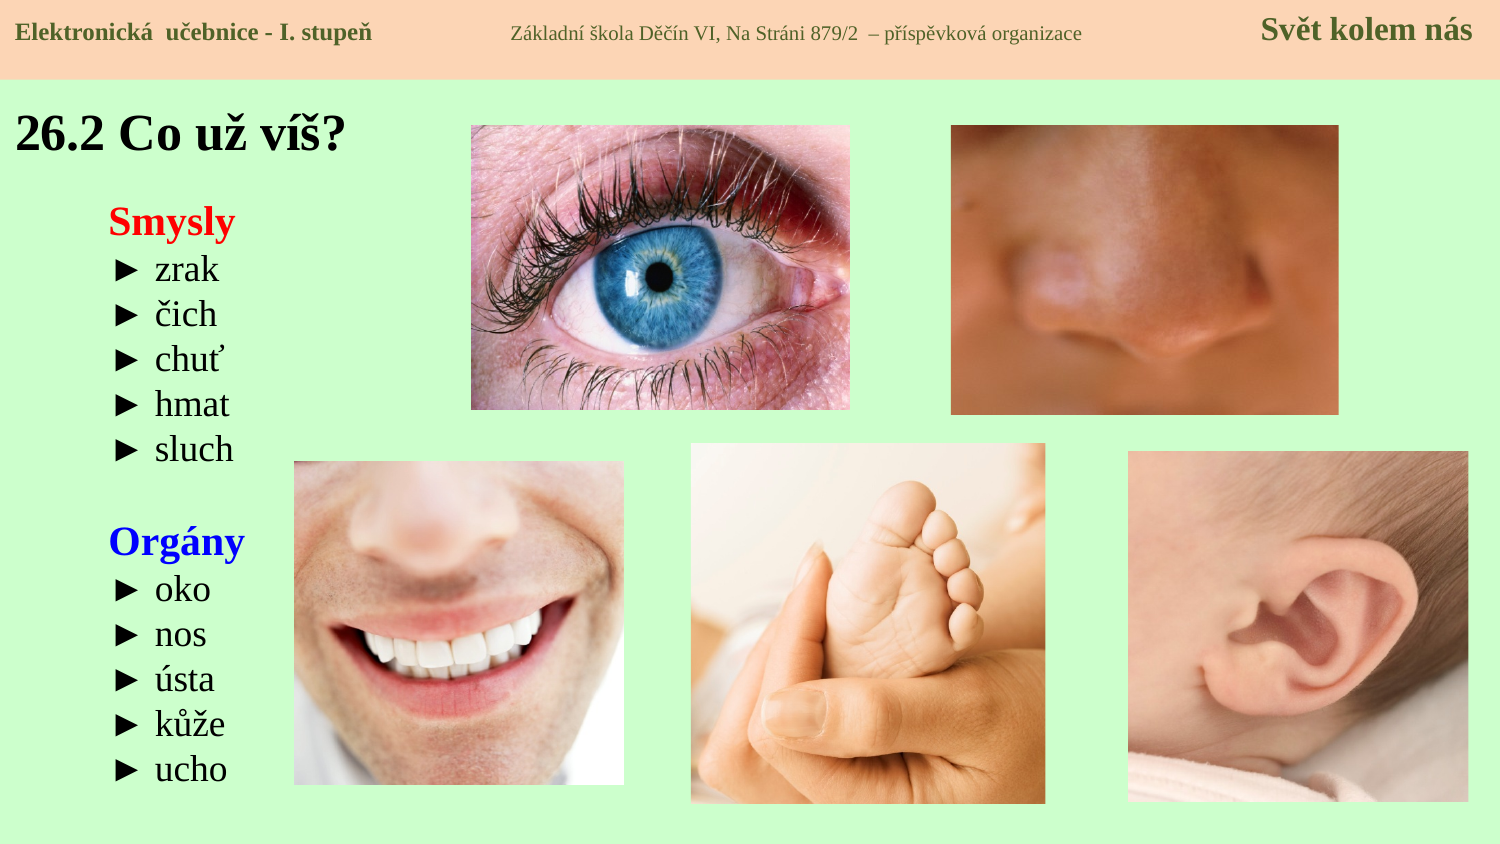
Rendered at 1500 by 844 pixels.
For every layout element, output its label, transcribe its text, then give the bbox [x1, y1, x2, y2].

picture [1127, 451, 1469, 802]
picture [294, 461, 625, 785]
text_box Elektronická učebnice - I. stupeň Základní škola Děčín VI, Na Stráni 879/2 – příspěvková organizace Svět kolem nás [0, 0, 1500, 80]
picture [470, 125, 850, 410]
title 26.2 Co už víš? [0, 80, 1081, 179]
text_box Smysly ► zrak ► čich ► chuť ► hmat ► sluch Orgány ► oko ► nos ► ústa ► kůže ► ucho [93, 186, 302, 797]
picture [690, 442, 1046, 804]
picture [950, 125, 1339, 415]
